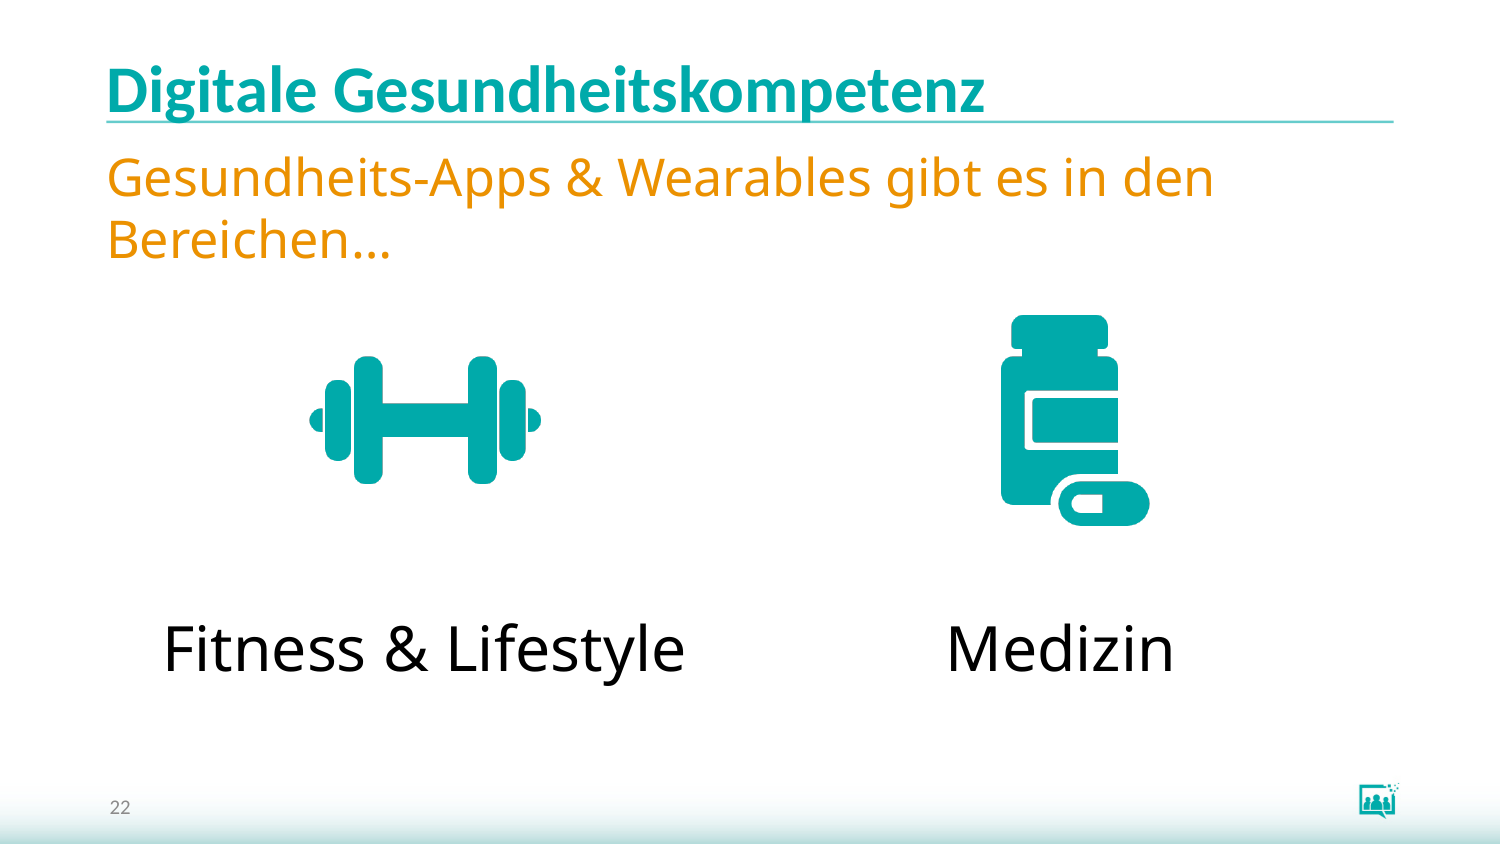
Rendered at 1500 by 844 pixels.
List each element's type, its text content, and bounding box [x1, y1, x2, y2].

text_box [106, 286, 1394, 736]
picture [0, 0, 1500, 844]
list Gesundheits-Apps & Wearables gibt es in den Bereichen… [106, 144, 1394, 208]
title Digitale Gesundheitskompetenz [106, 55, 1394, 128]
slide_number 22 [109, 783, 242, 829]
